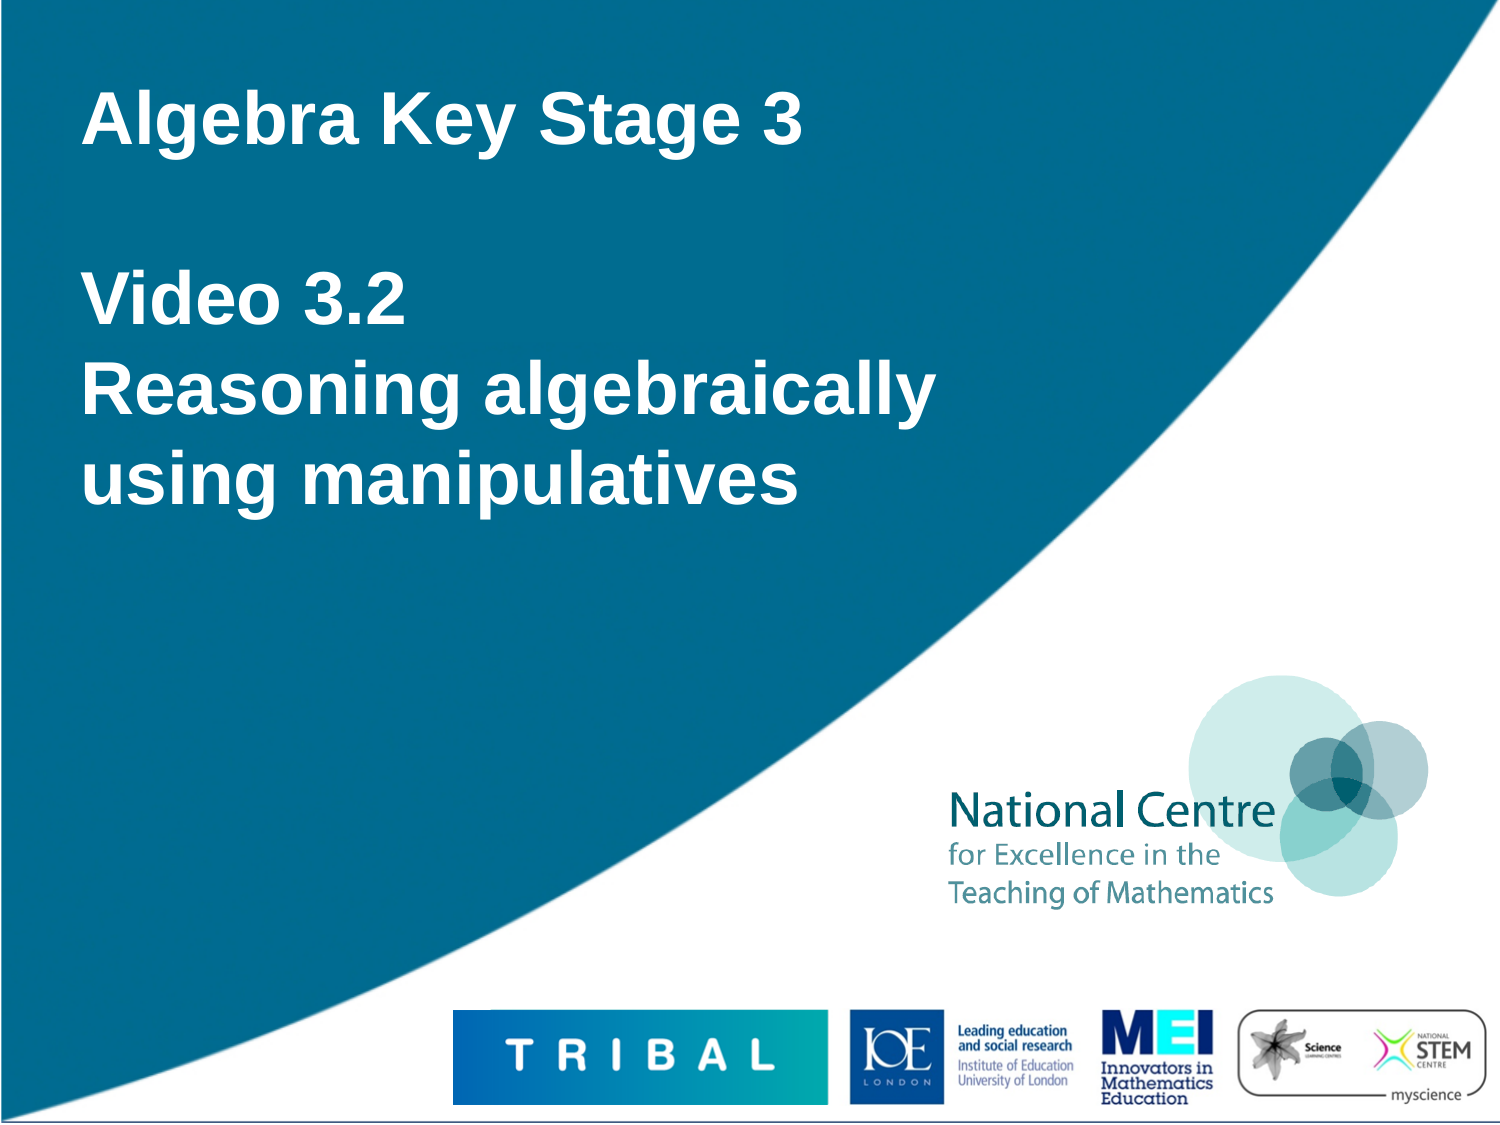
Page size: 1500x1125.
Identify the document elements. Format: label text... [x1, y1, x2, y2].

picture [437, 104, 472, 144]
picture [204, 104, 239, 144]
picture [248, 90, 284, 144]
picture [658, 104, 694, 159]
picture [140, 90, 149, 143]
picture [158, 104, 194, 159]
picture [83, 93, 131, 143]
picture [765, 92, 800, 144]
picture [589, 96, 612, 144]
picture [320, 104, 359, 144]
picture [293, 104, 315, 143]
picture [385, 93, 430, 143]
picture [541, 92, 584, 144]
title Algebra Key Stage 3 Video 3.2 Reasoning algebraically using manipulatives [64, 207, 1253, 528]
picture [477, 105, 515, 159]
picture [704, 104, 739, 144]
picture [1, 0, 1500, 1123]
picture [616, 104, 655, 144]
